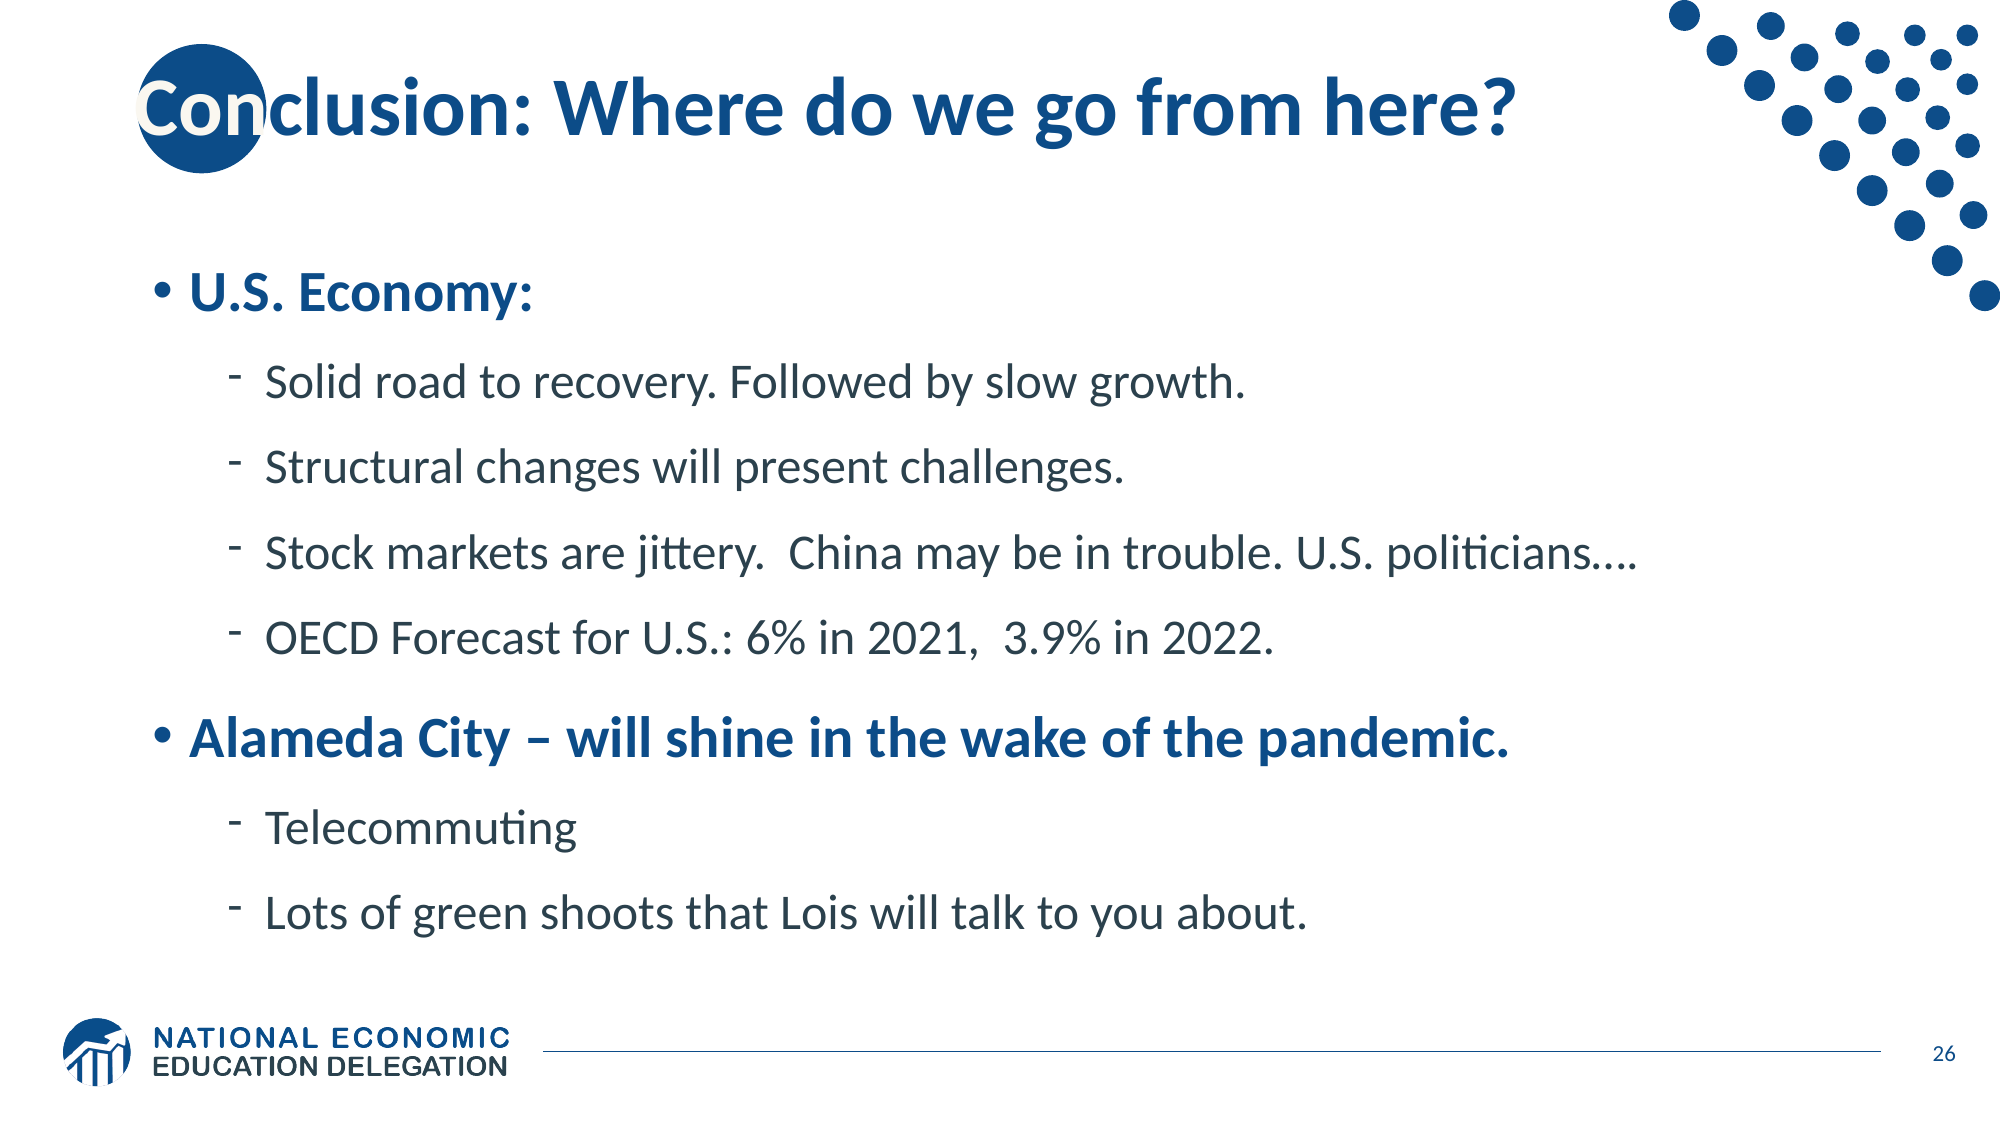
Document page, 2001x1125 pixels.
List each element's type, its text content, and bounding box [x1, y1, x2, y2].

picture [55, 1013, 520, 1091]
slide_number 26 [1521, 1022, 1972, 1082]
list U.S. Economy: Solid road to recovery. Followed by slow growth. Structural changes will present challenges. Stock markets are jittery. China may be in trouble. U.S. politicians…. OECD Forecast for U.S.: 6% in 2021, 3.9% in 2022. Alameda City – will shine in the wake of the pandemic. Telecommuting Lots of green shoots that Lois will talk to you about. [137, 205, 1863, 996]
title Conclusion: Where do we go from here? [119, 0, 1845, 218]
